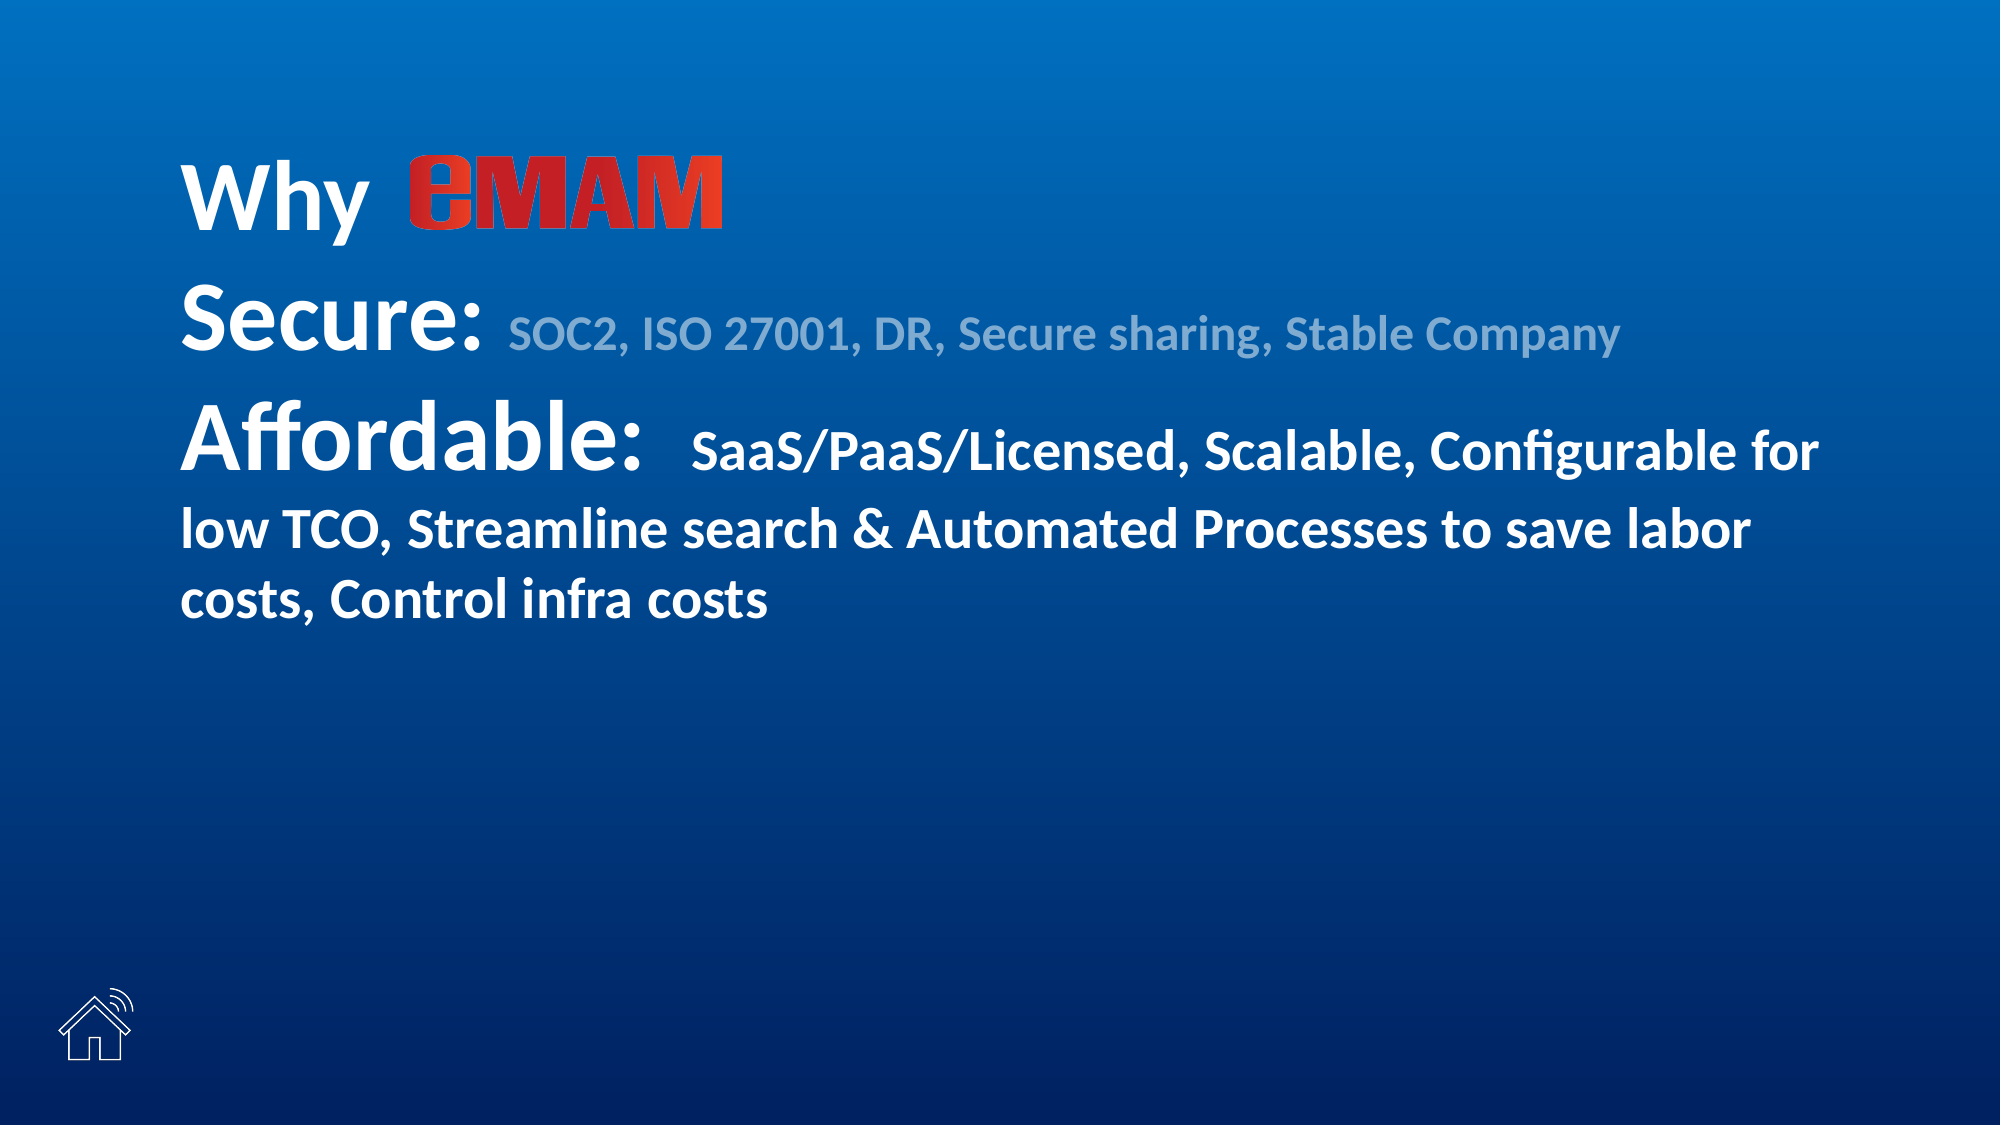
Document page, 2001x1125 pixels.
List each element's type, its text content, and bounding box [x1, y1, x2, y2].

text_box Why Secure: SOC2, ISO 27001, DR, Secure sharing, Stable Company Affordable: SaaS/PaaS/Licensed, Scalable, Configurable for low TCO, Streamline search & Automated Processes to save labor costs, Control infra costs [165, 122, 1861, 818]
picture [52, 986, 137, 1071]
picture [410, 155, 722, 230]
